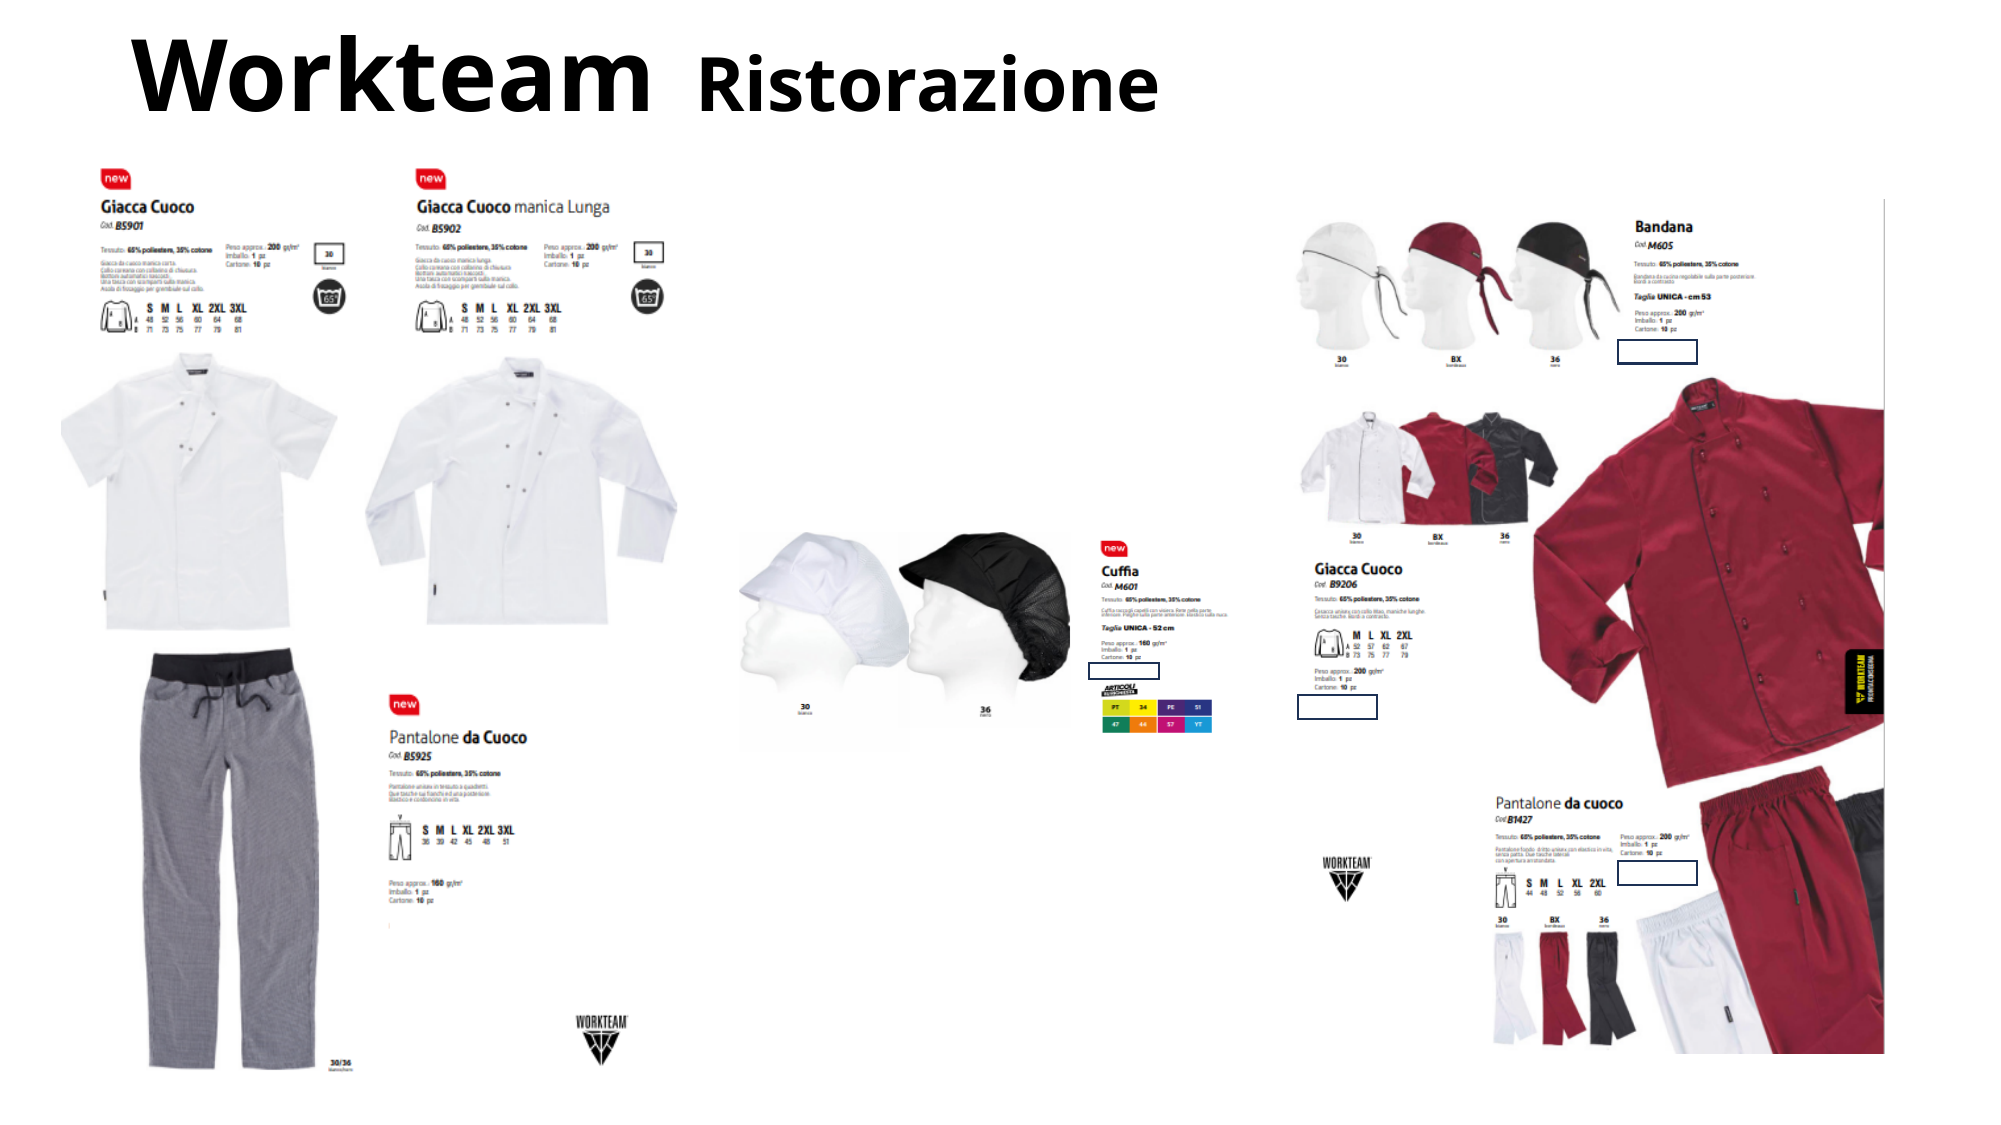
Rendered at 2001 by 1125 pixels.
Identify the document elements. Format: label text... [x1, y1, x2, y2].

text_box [711, 496, 1240, 752]
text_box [1277, 199, 1885, 1054]
title Workteam Ristorazione [116, 0, 1841, 188]
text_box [61, 152, 701, 1100]
